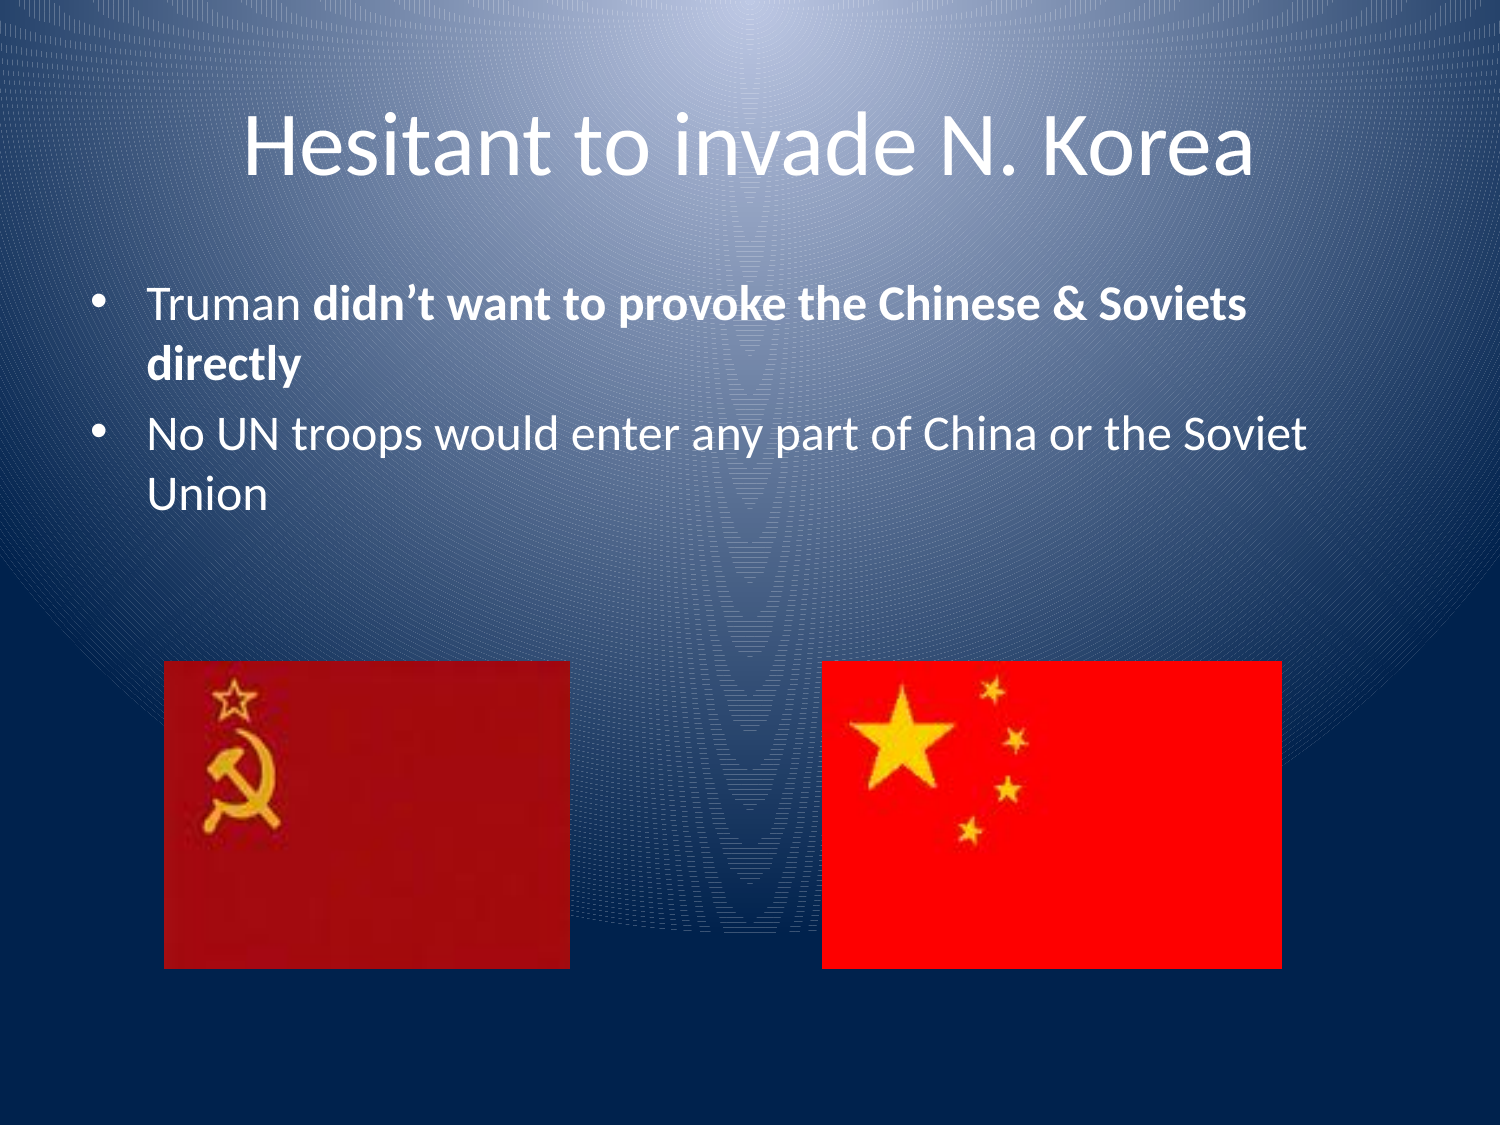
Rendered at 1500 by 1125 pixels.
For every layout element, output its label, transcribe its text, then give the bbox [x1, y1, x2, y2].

list Truman didn’t want to provoke the Chinese & Soviets directly No UN troops would enter any part of China or the Soviet Union [75, 262, 1425, 1005]
title Hesitant to invade N. Korea [75, 45, 1425, 233]
picture [163, 661, 570, 969]
picture [822, 661, 1283, 969]
